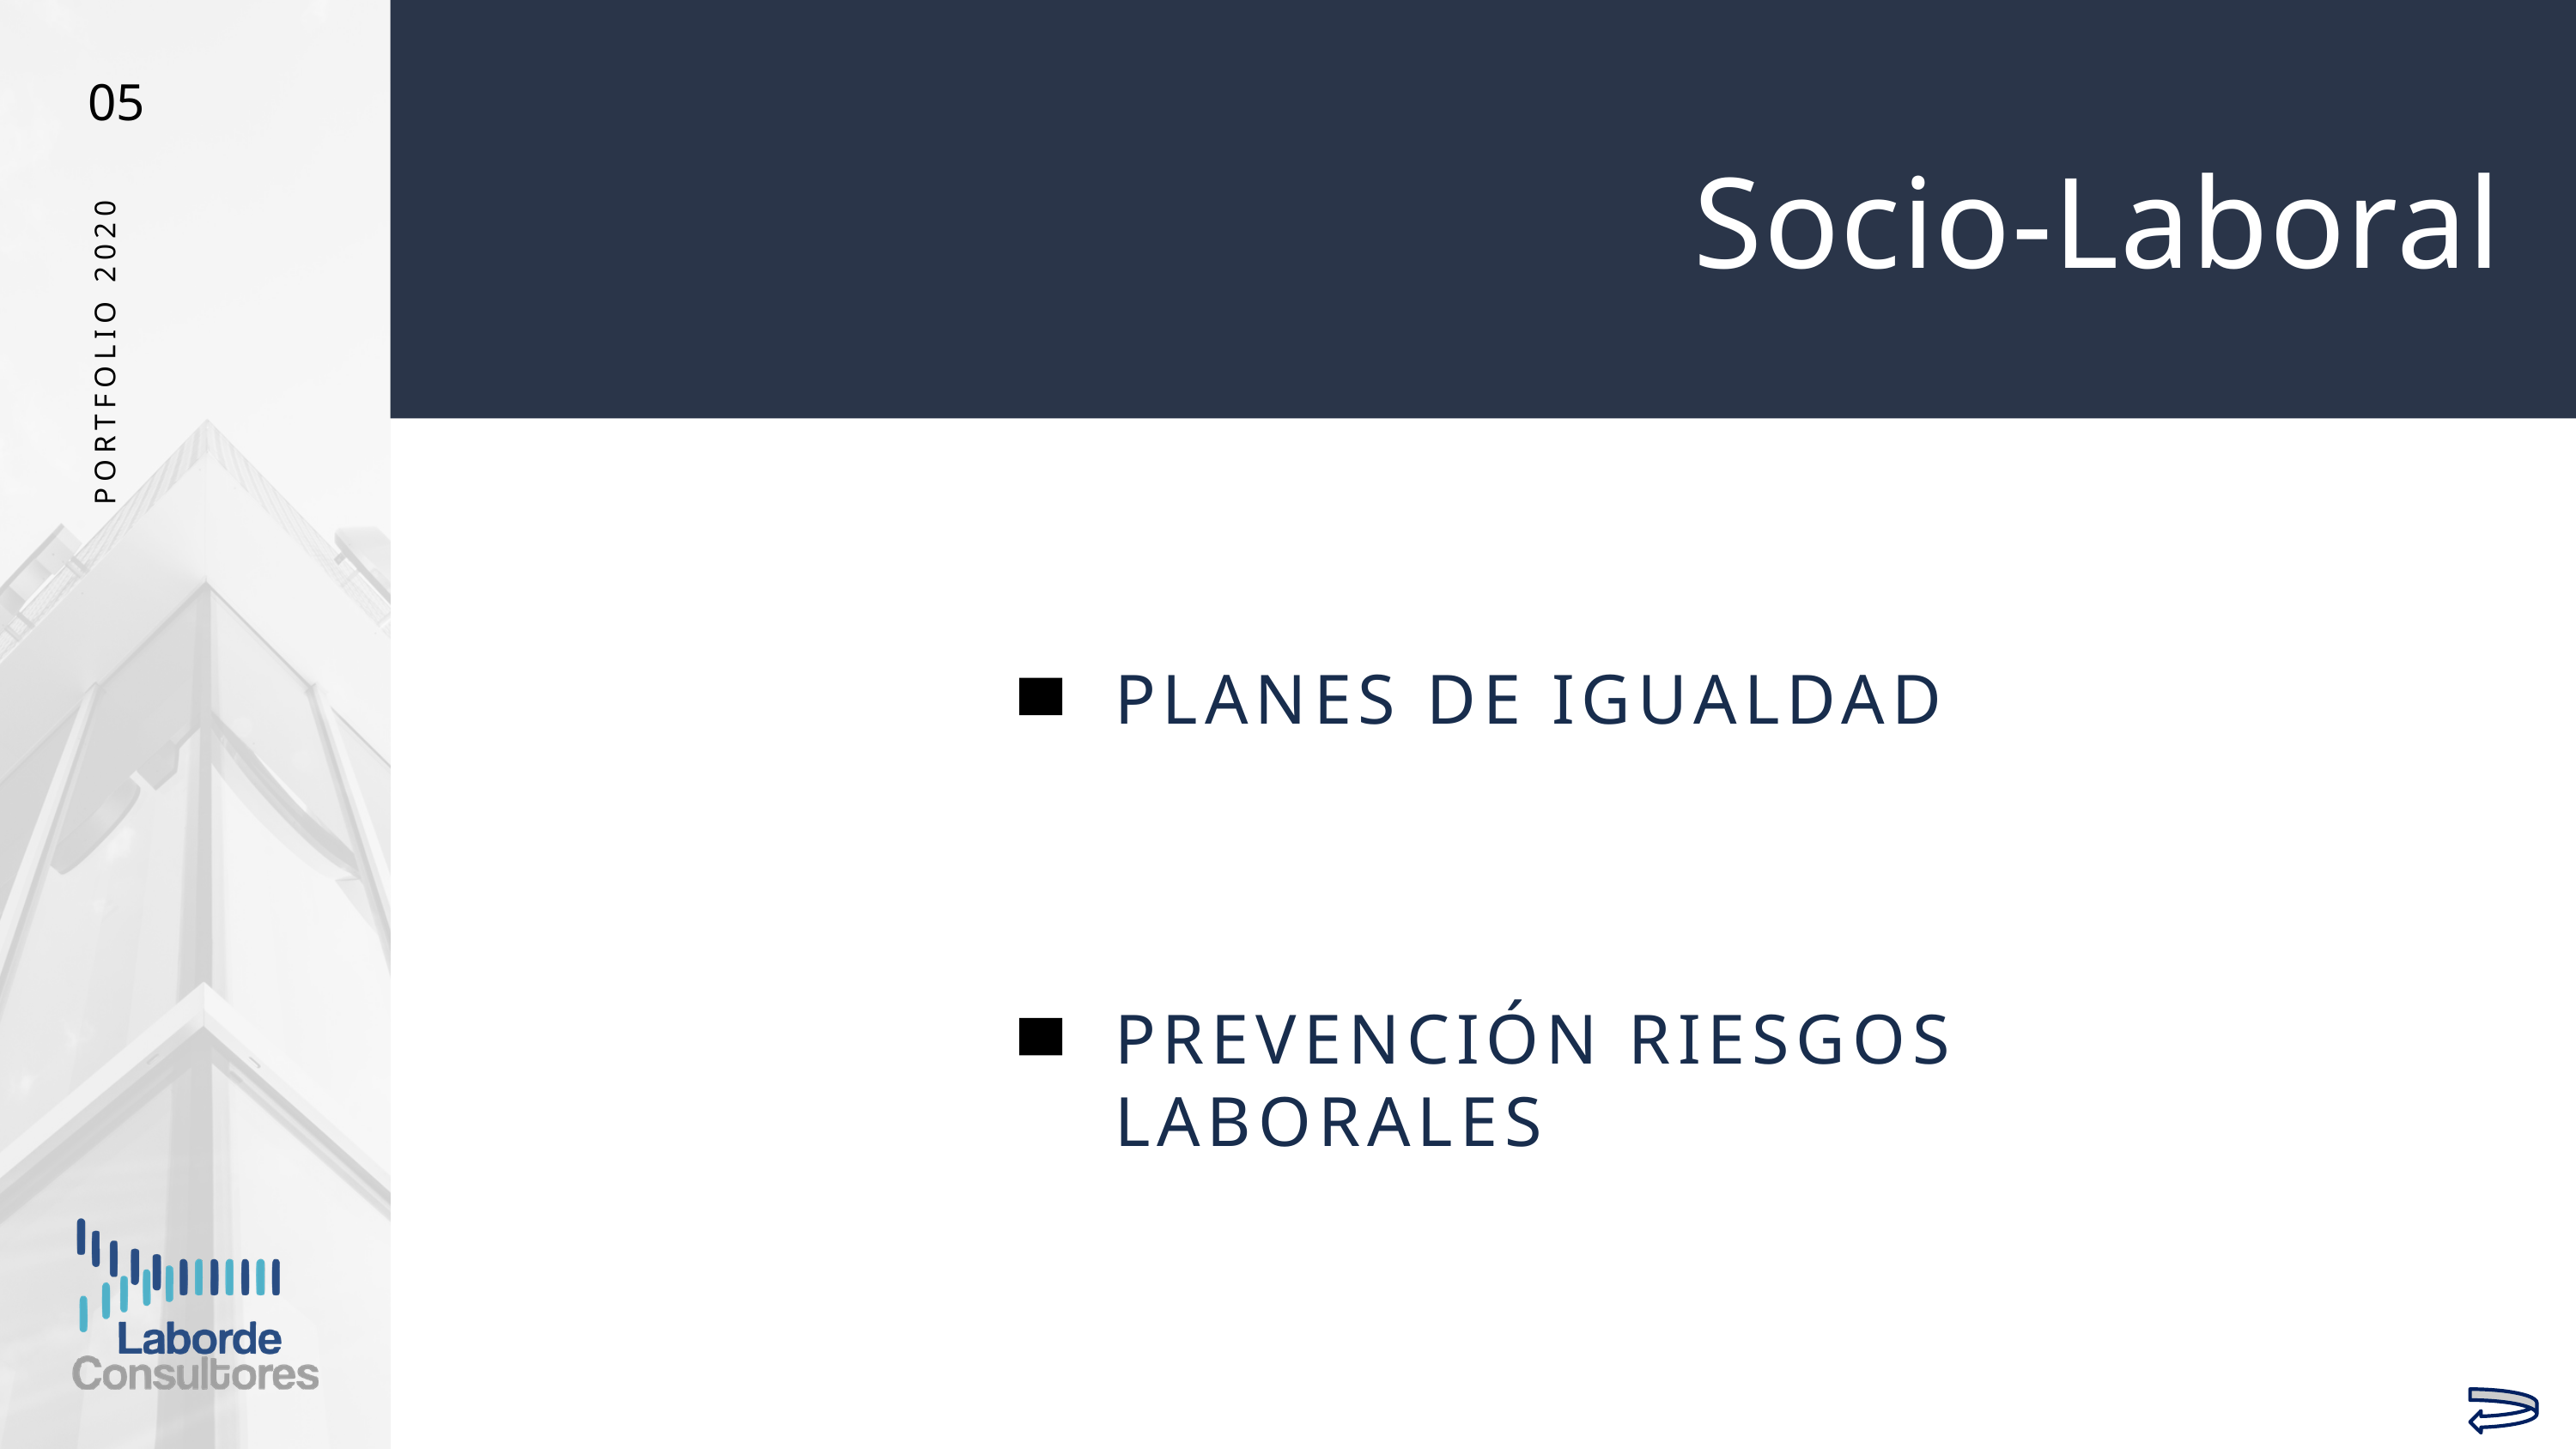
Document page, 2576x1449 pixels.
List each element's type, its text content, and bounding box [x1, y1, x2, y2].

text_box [1018, 996, 2009, 1240]
text_box [2468, 1387, 2539, 1435]
text_box [392, 0, 2576, 419]
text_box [1018, 656, 2006, 738]
text_box Socio-Laboral [396, 123, 2502, 294]
picture [0, 0, 391, 1449]
